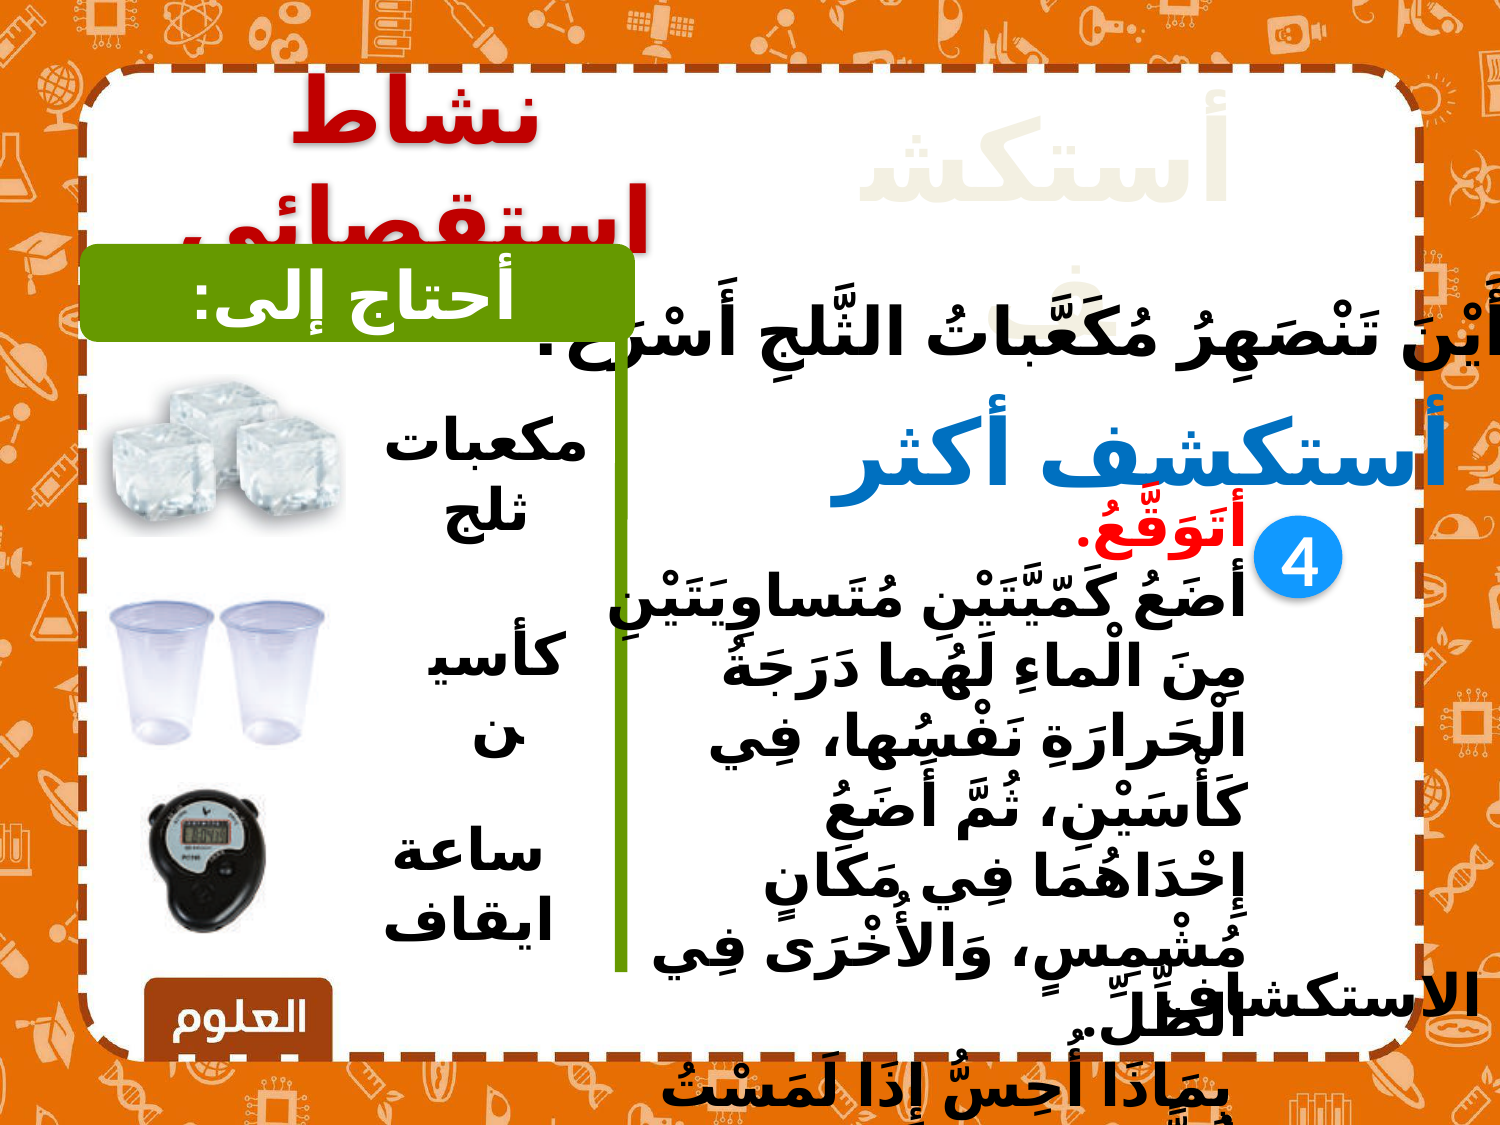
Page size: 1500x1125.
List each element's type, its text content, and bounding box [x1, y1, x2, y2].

picture [0, 0, 1500, 1125]
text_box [81, 245, 634, 973]
text_box أستكشف أكثر [819, 386, 1468, 512]
text_box أَيْنَ تَنْصَهِرُ مُكَعَّباتُ الثَّلجِ أَسْرَعَ؟ [638, 281, 1500, 376]
text_box نشاط استقصائي [116, 88, 716, 236]
picture [105, 591, 331, 751]
text_box أستكشف [843, 81, 1254, 281]
text_box الاستكشاف [1264, 950, 1498, 1036]
text_box أحتاج إلى: [96, 197, 613, 244]
picture [140, 782, 274, 938]
picture [93, 374, 346, 537]
text_box 4 [1264, 513, 1345, 601]
picture [634, 376, 1500, 1125]
text_box أتَوَقَّعُ. أضَعُ كَمّيَّتَيْنِ مُتَساوِيَتَيْنِ مِنَ الْماءِ لَهُما دَرَجَةُ الْحَرارَةِ نَفْسُها، فِي كَأْسَيْنِ، ثُمَّ أَضَعُ إِحْدَاهُمَا فِي مَكَانٍ مُشْمِسٍ، وَالأُخْرَى فِي الظِّلِّ. بِمَاذَا أُحِسُّ إِذَا لَمَسْتُ كُلاًّ مِنْهُمَا بَعْدَ ساعَةٍ؟ [585, 480, 1264, 1125]
